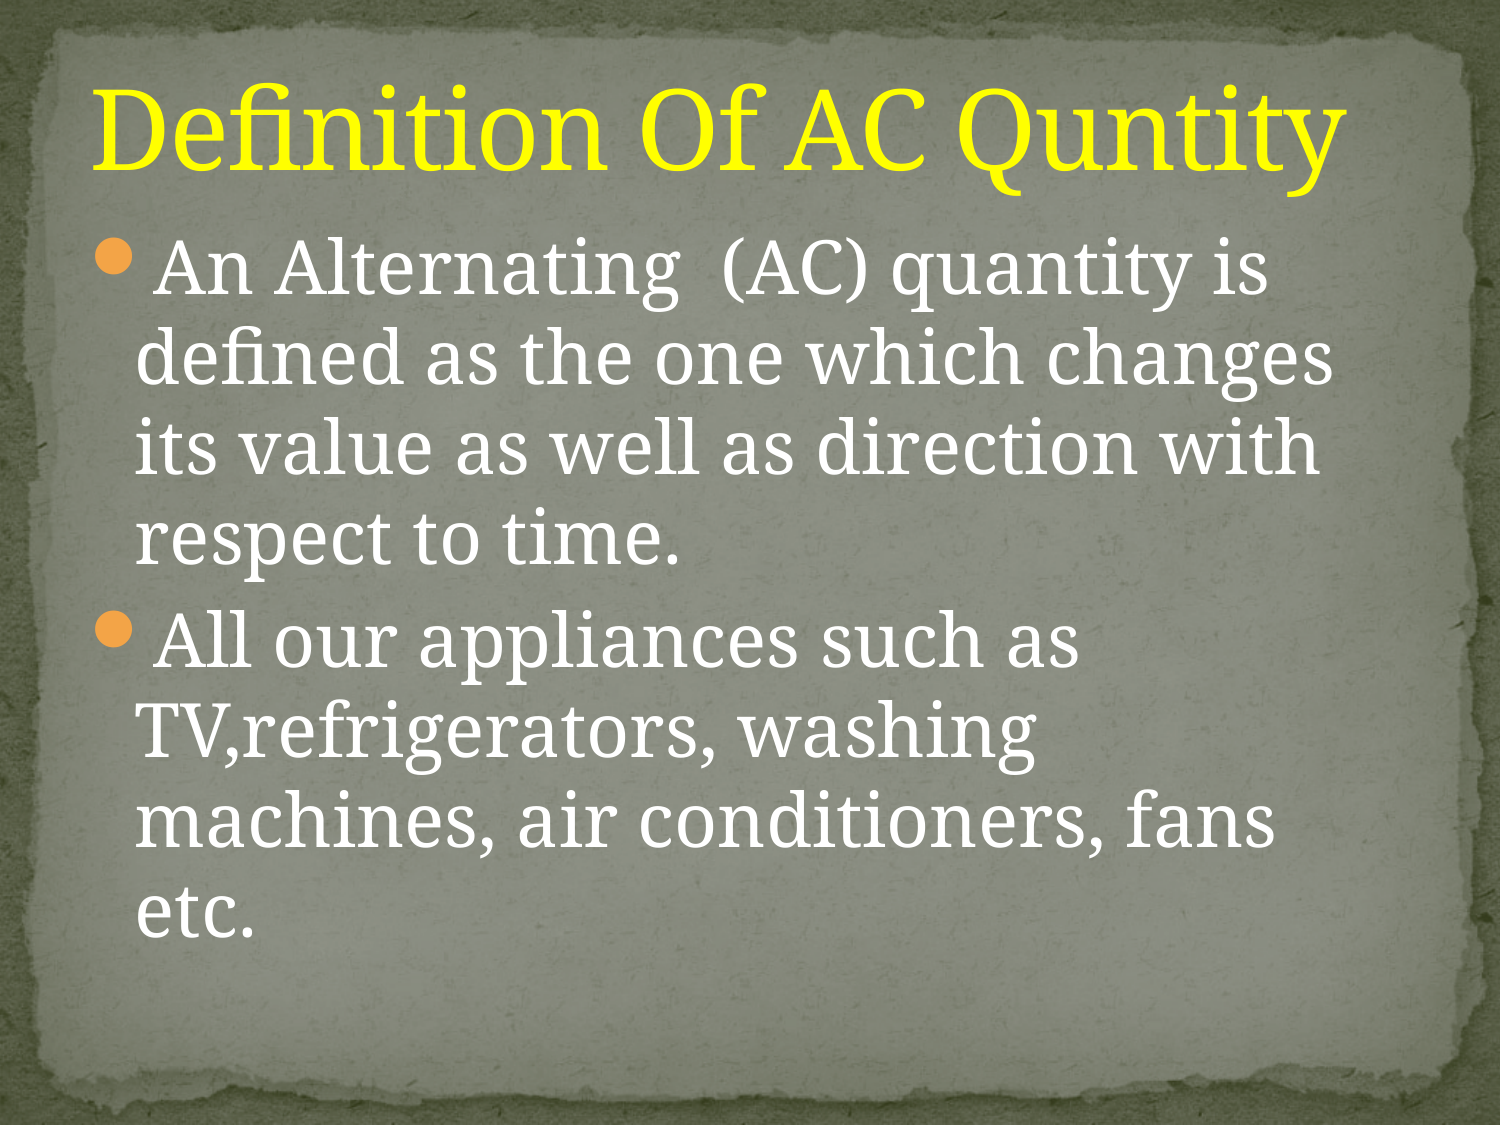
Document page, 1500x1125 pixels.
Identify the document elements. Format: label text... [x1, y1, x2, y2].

list An Alternating (AC) quantity is defined as the one which changes its value as well as direction with respect to time. All our appliances such as TV,refrigerators, washing machines, air conditioners, fans etc. [75, 212, 1425, 963]
title Definition Of AC Quntity [74, 0, 1425, 200]
